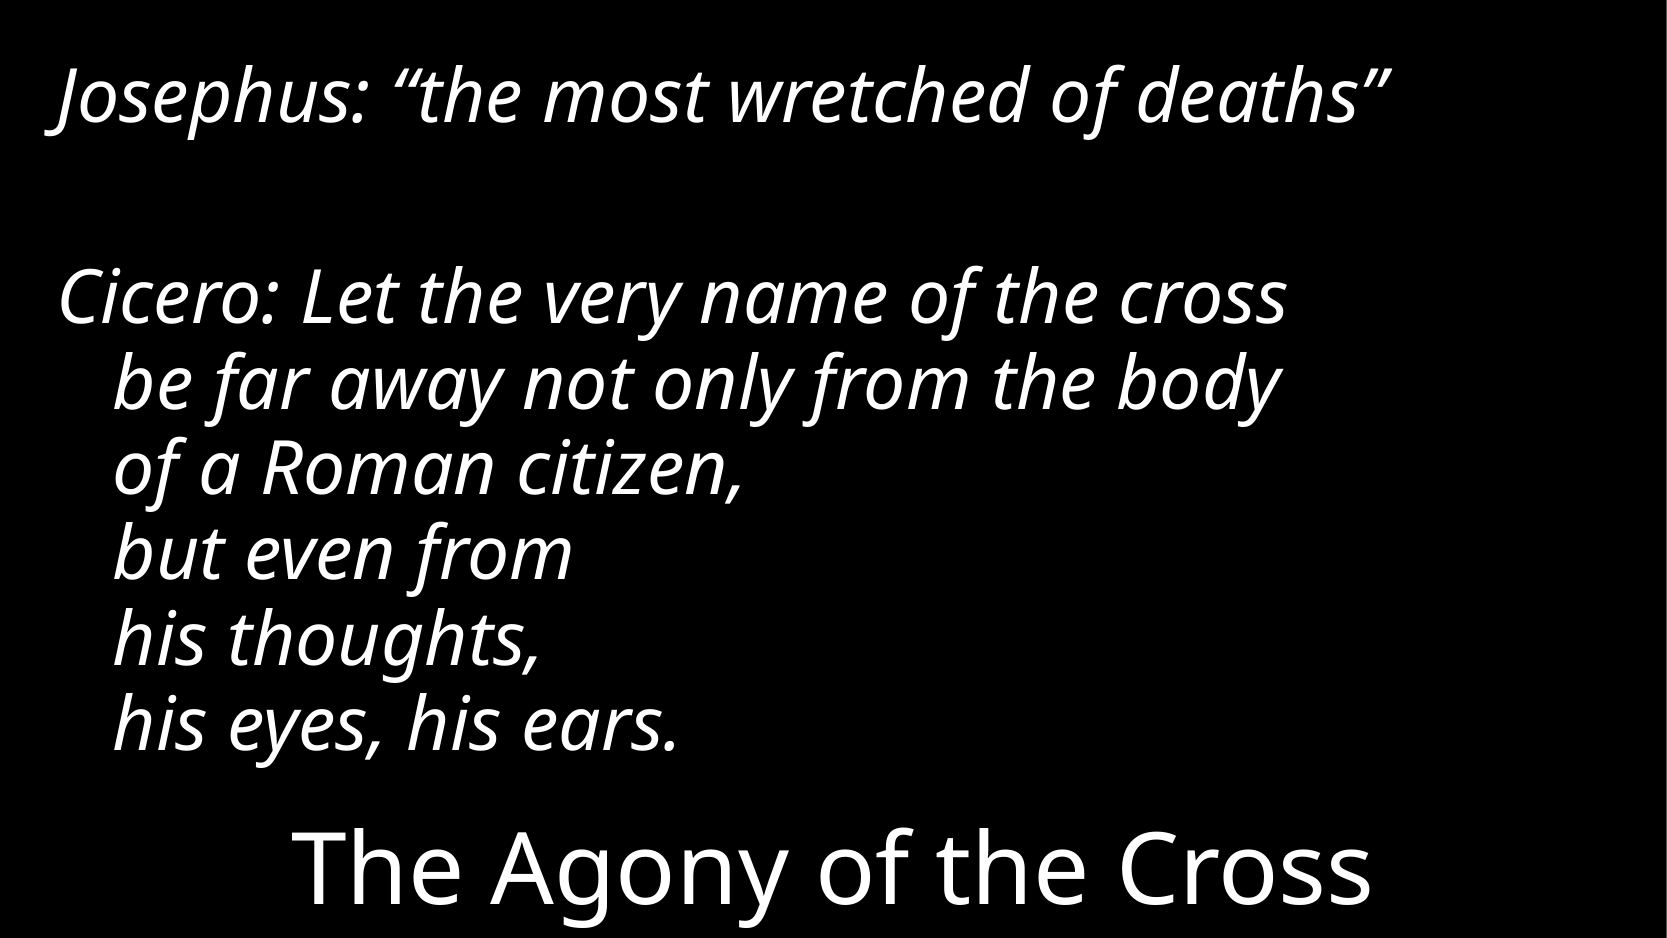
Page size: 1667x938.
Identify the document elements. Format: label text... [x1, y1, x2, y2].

list Josephus: “the most wretched of deaths” Cicero: Let the very name of the cross be far away not only from the body of a Roman citizen, but even from his thoughts, his eyes, his ears. [41, 46, 1667, 808]
title The Agony of the Cross [13, 807, 1653, 923]
